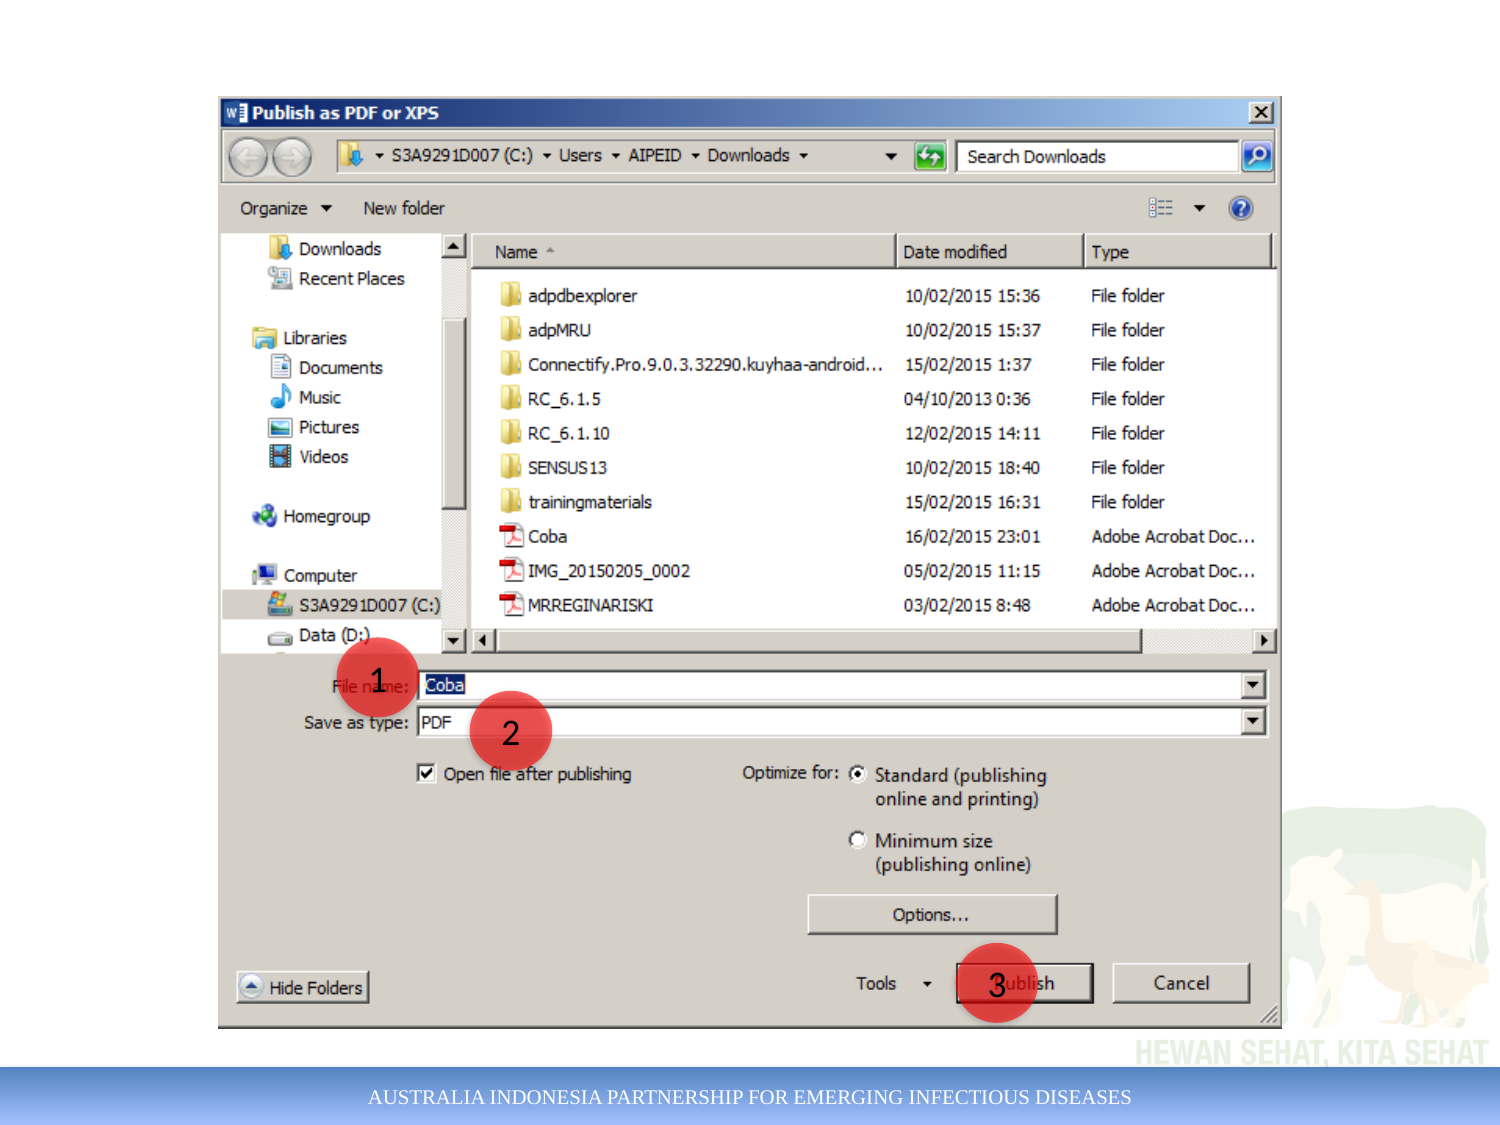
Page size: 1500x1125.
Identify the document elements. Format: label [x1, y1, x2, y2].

picture [218, 95, 1282, 1030]
